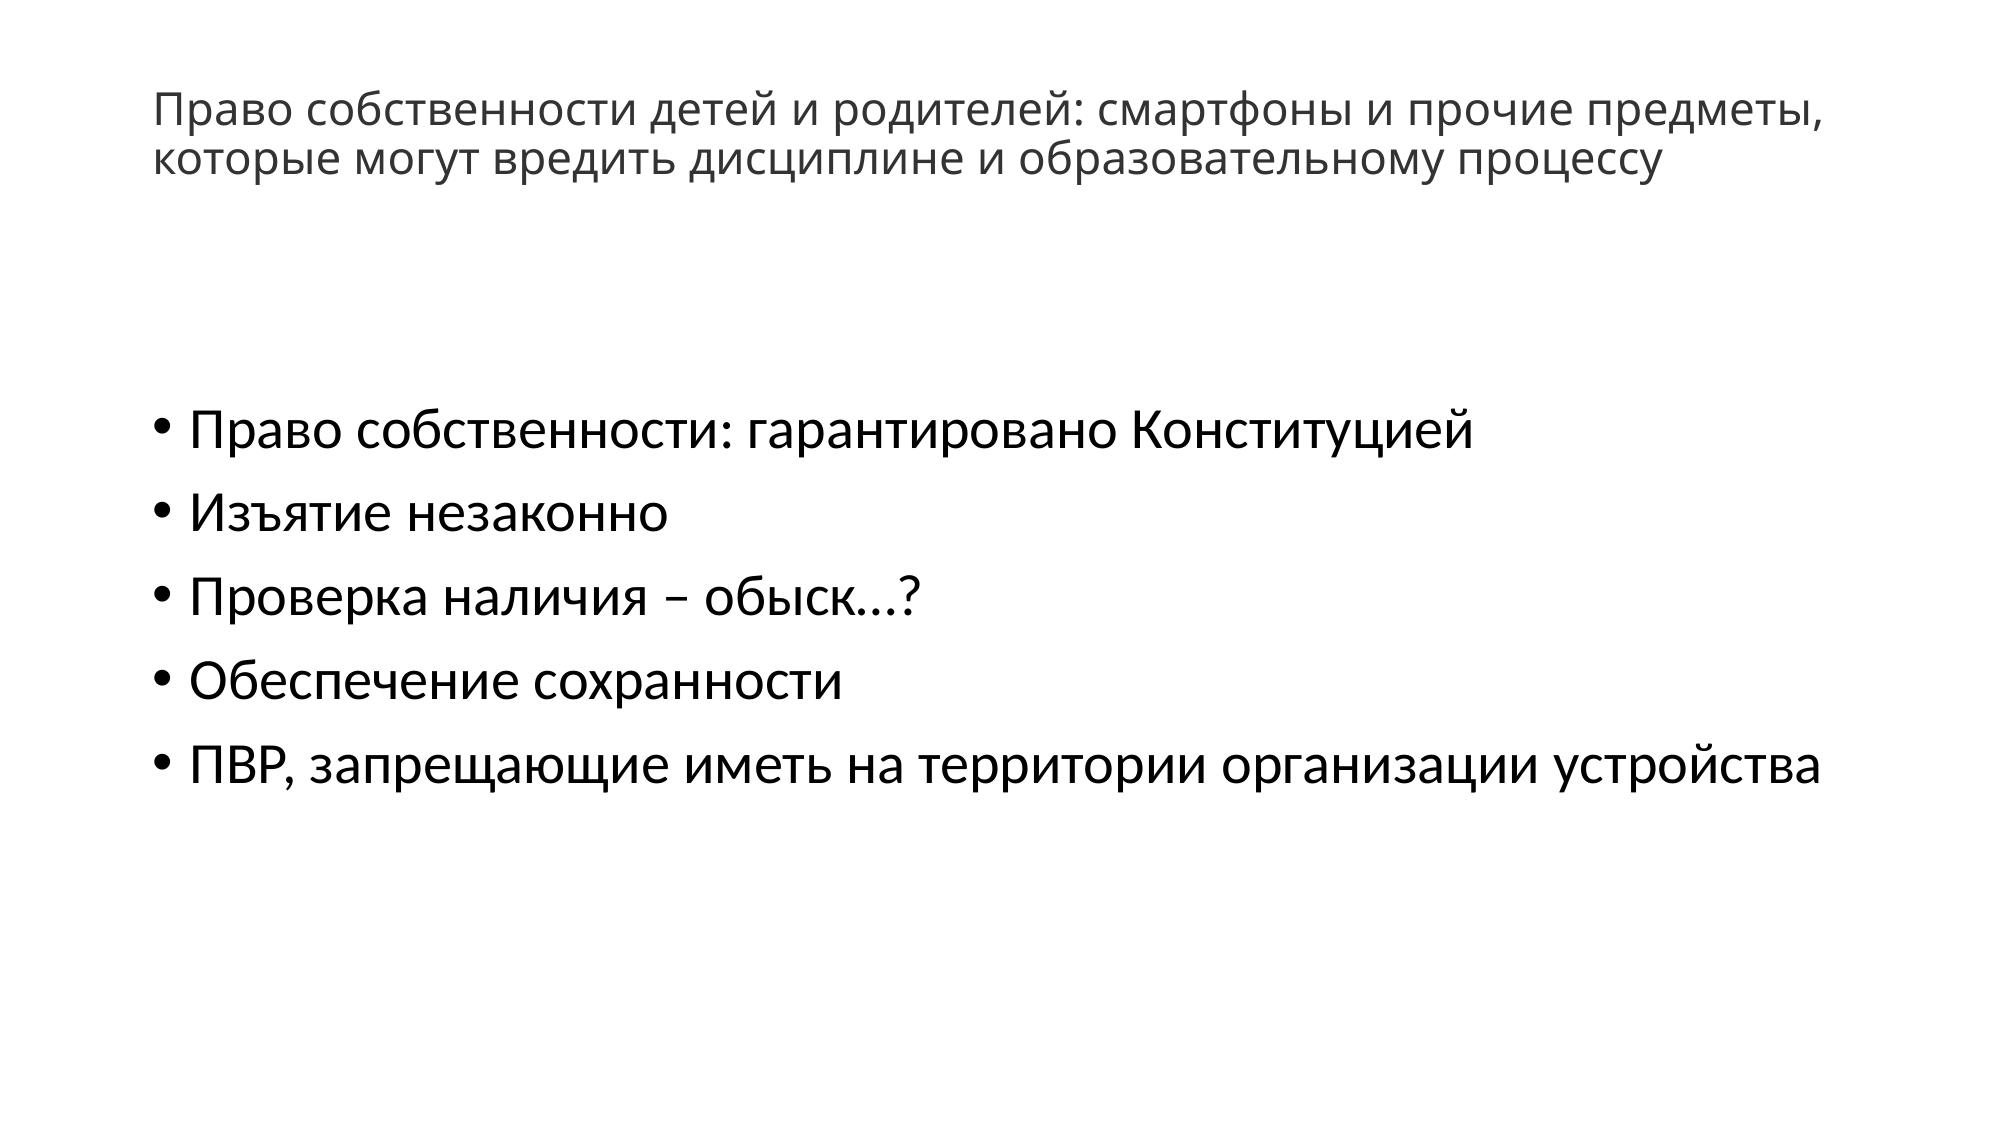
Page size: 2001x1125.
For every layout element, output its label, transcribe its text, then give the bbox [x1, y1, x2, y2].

title Право собственности детей и родителей: смартфоны и прочие предметы, которые могут вредить дисциплине и образовательному процессу [137, 59, 1863, 278]
list Право собственности: гарантировано Конституцией Изъятие незаконно Проверка наличия – обыск…? Обеспечение сохранности ПВР, запрещающие иметь на территории организации устройства [137, 299, 1863, 1014]
